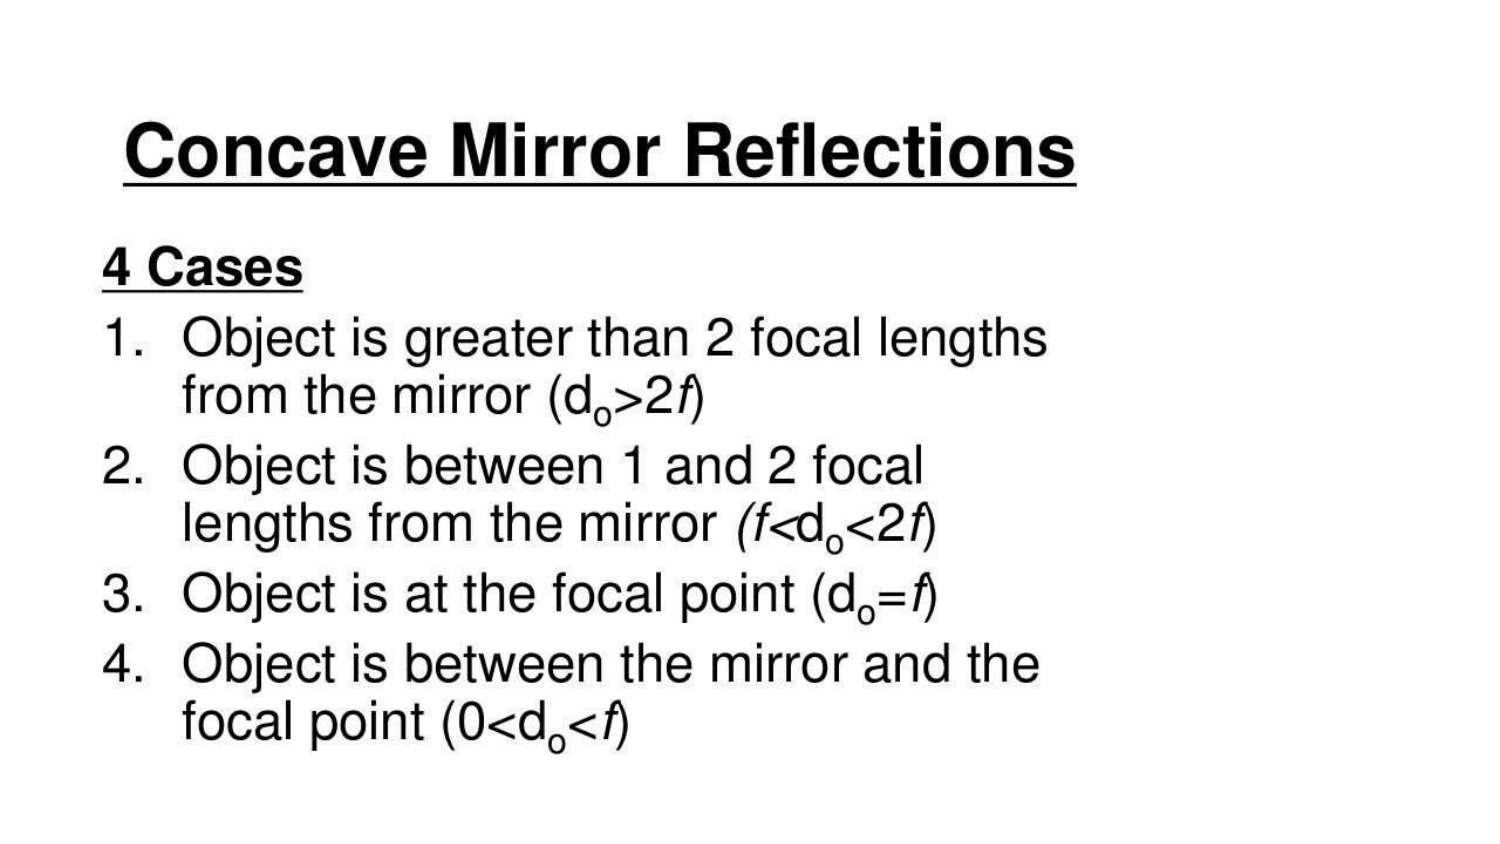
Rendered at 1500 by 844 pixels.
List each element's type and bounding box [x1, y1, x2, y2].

picture [0, 13, 1201, 844]
